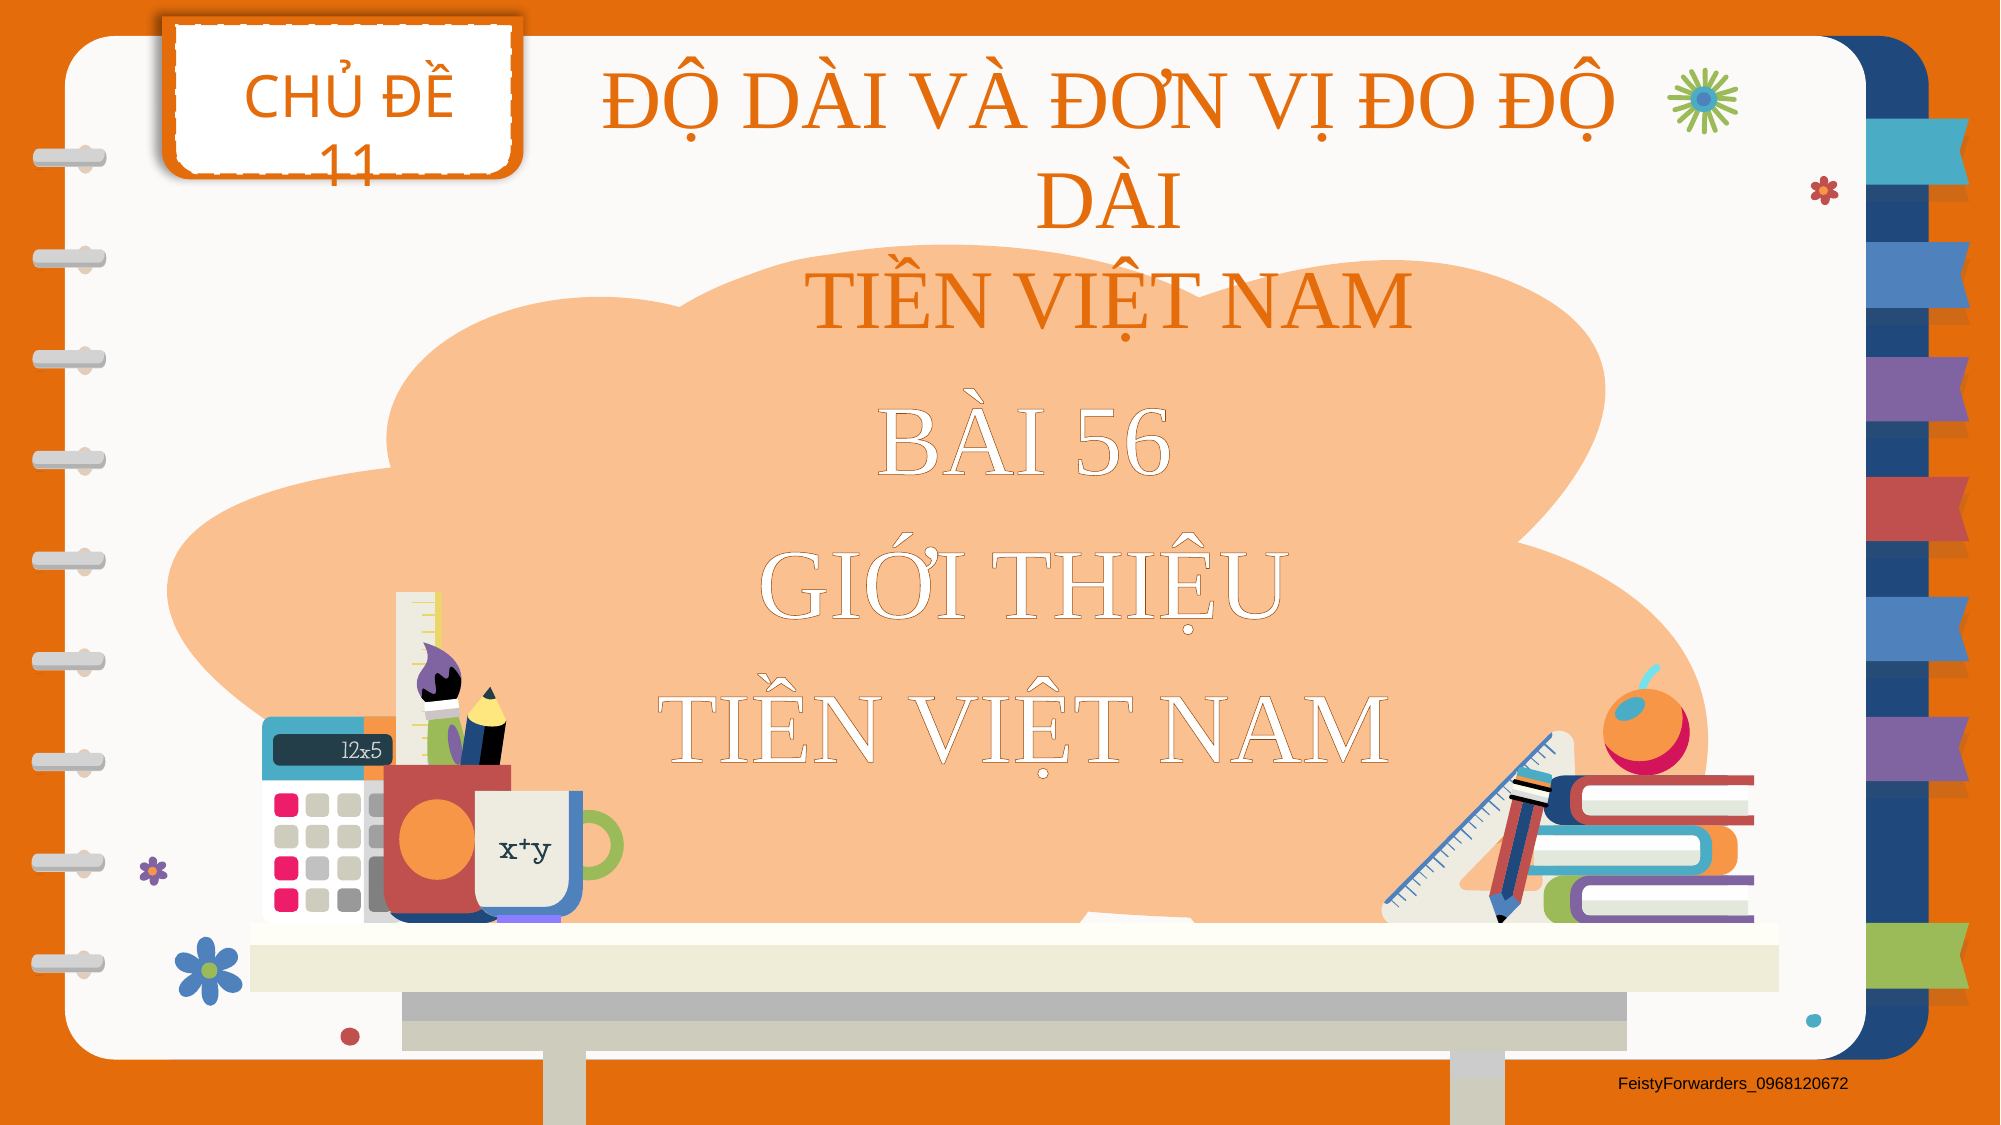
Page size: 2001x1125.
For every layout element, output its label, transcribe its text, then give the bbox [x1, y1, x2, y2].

text_box BÀI 56 GIỚI THIỆU TIỀN VIỆT NAM [641, 343, 1407, 790]
text_box ĐỘ DÀI VÀ ĐƠN VỊ ĐO ĐỘ DÀI TIỀN VIỆT NAM [504, 38, 1716, 353]
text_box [163, 17, 523, 179]
